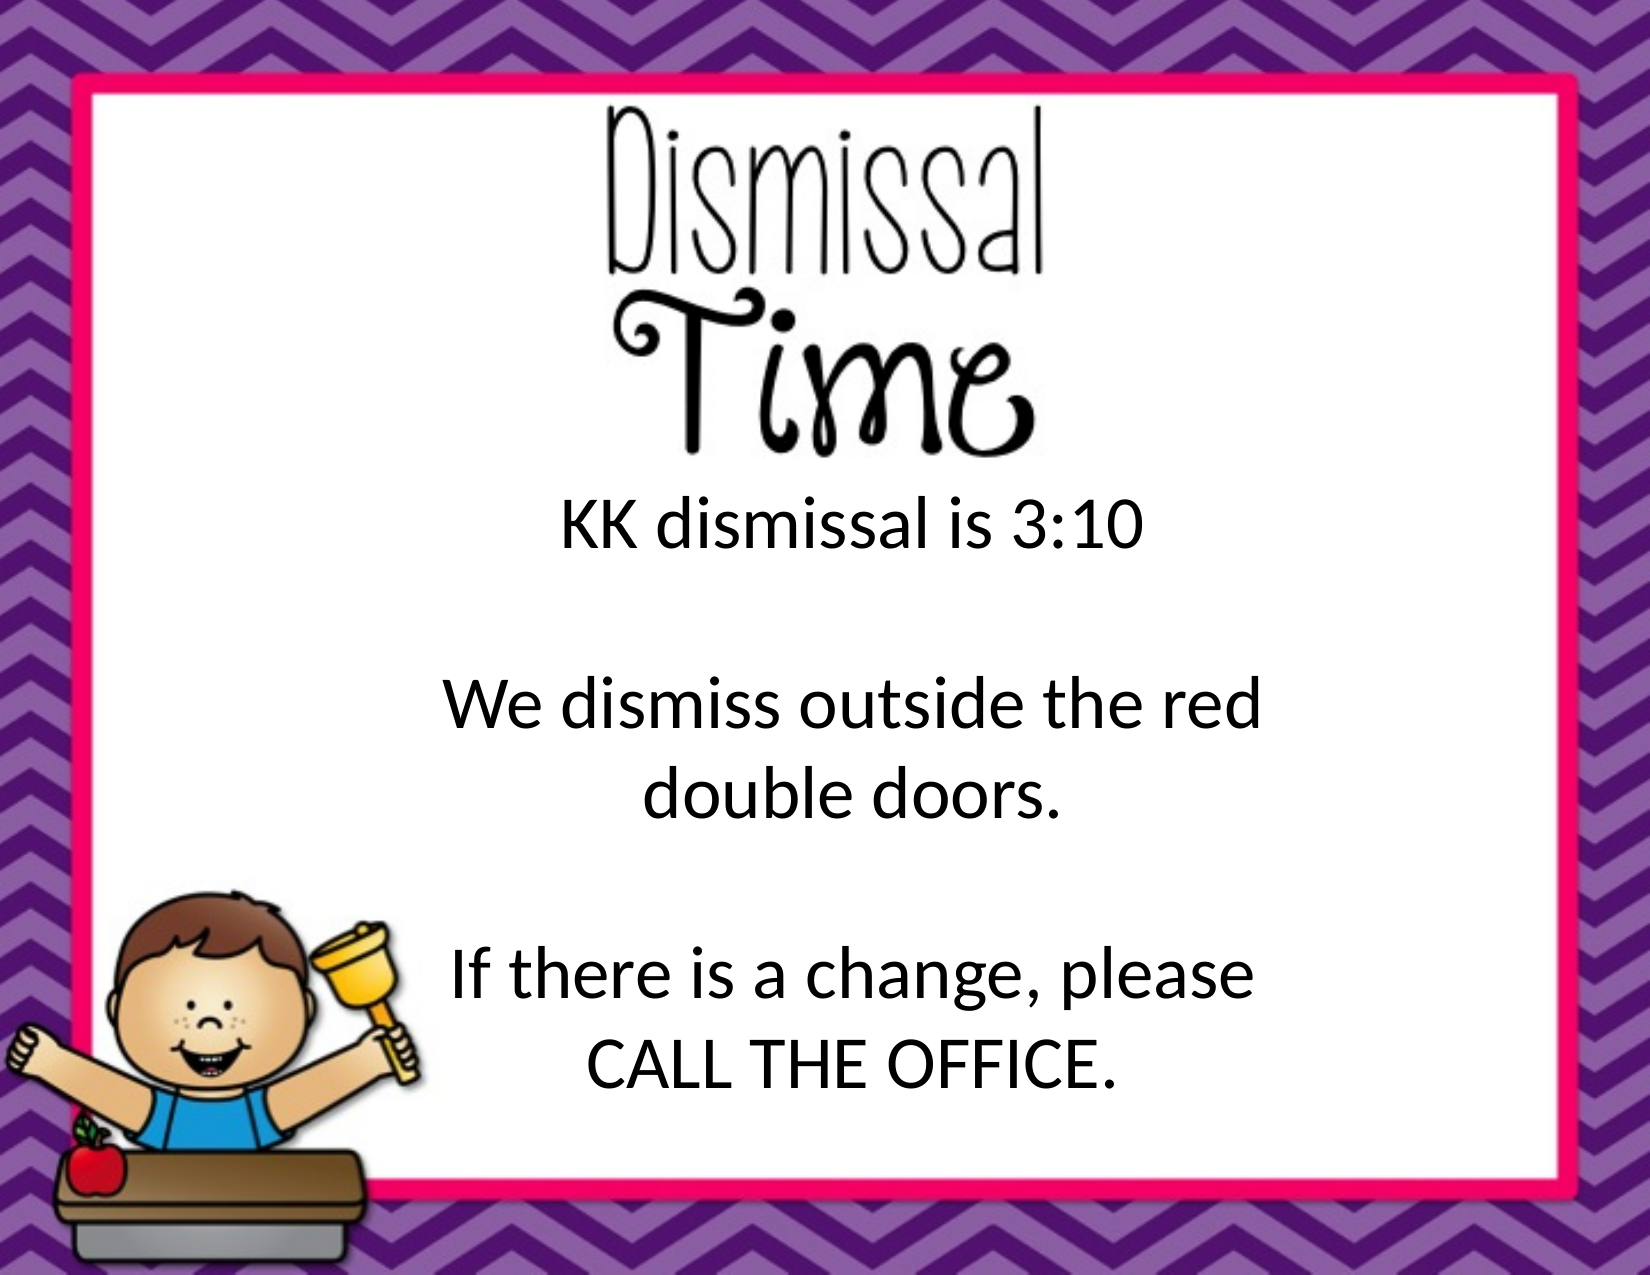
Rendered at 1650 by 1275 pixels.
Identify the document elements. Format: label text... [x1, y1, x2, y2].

text_box KK dismissal is 3:10 We dismiss outside the red double doors. If there is a change, please CALL THE OFFICE. [330, 465, 1377, 1111]
picture [0, 0, 1650, 1275]
